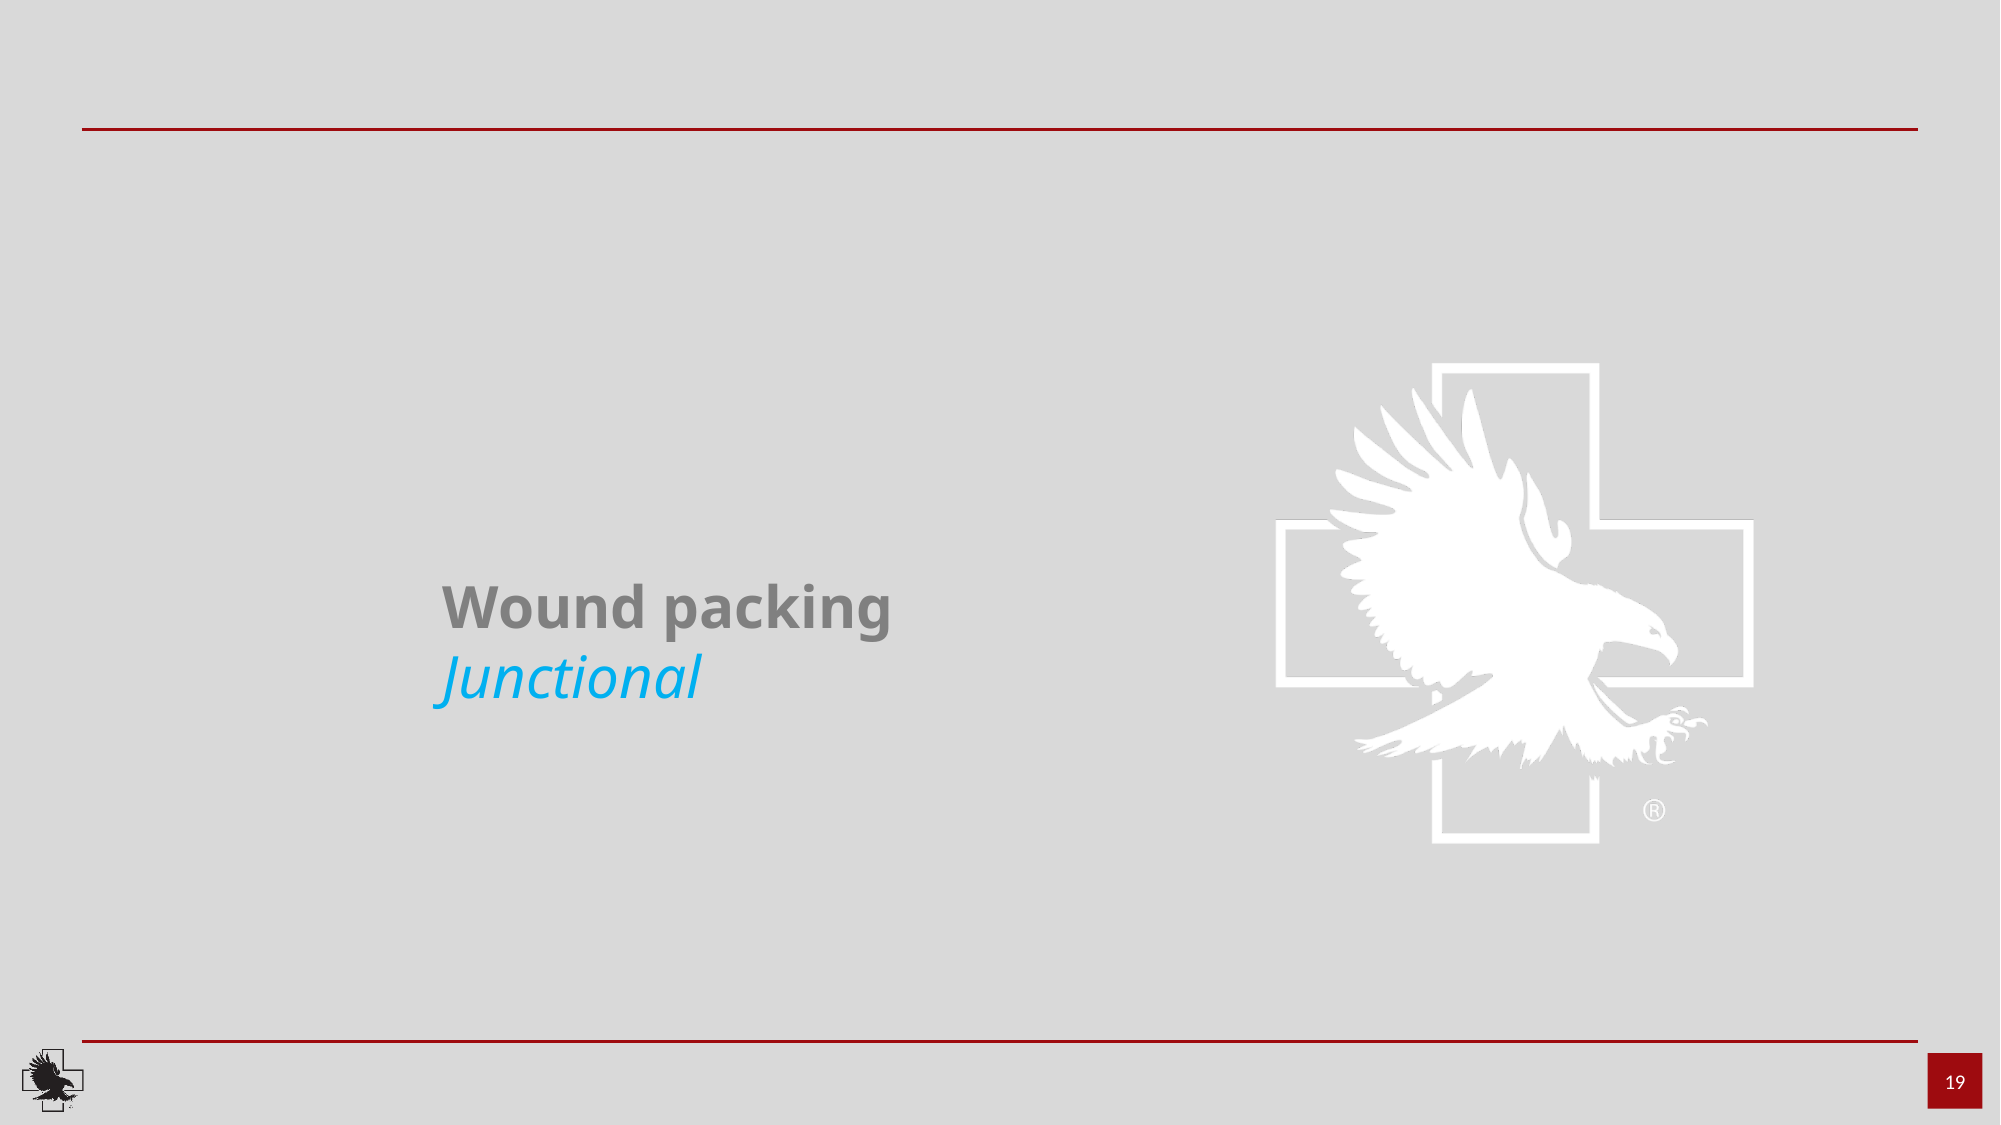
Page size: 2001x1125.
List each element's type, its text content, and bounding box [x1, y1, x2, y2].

picture [1108, 185, 1928, 1003]
text_box Wound packing Junctional [428, 562, 1062, 718]
picture [0, 1026, 105, 1125]
slide_number 19 [1927, 1053, 1983, 1109]
